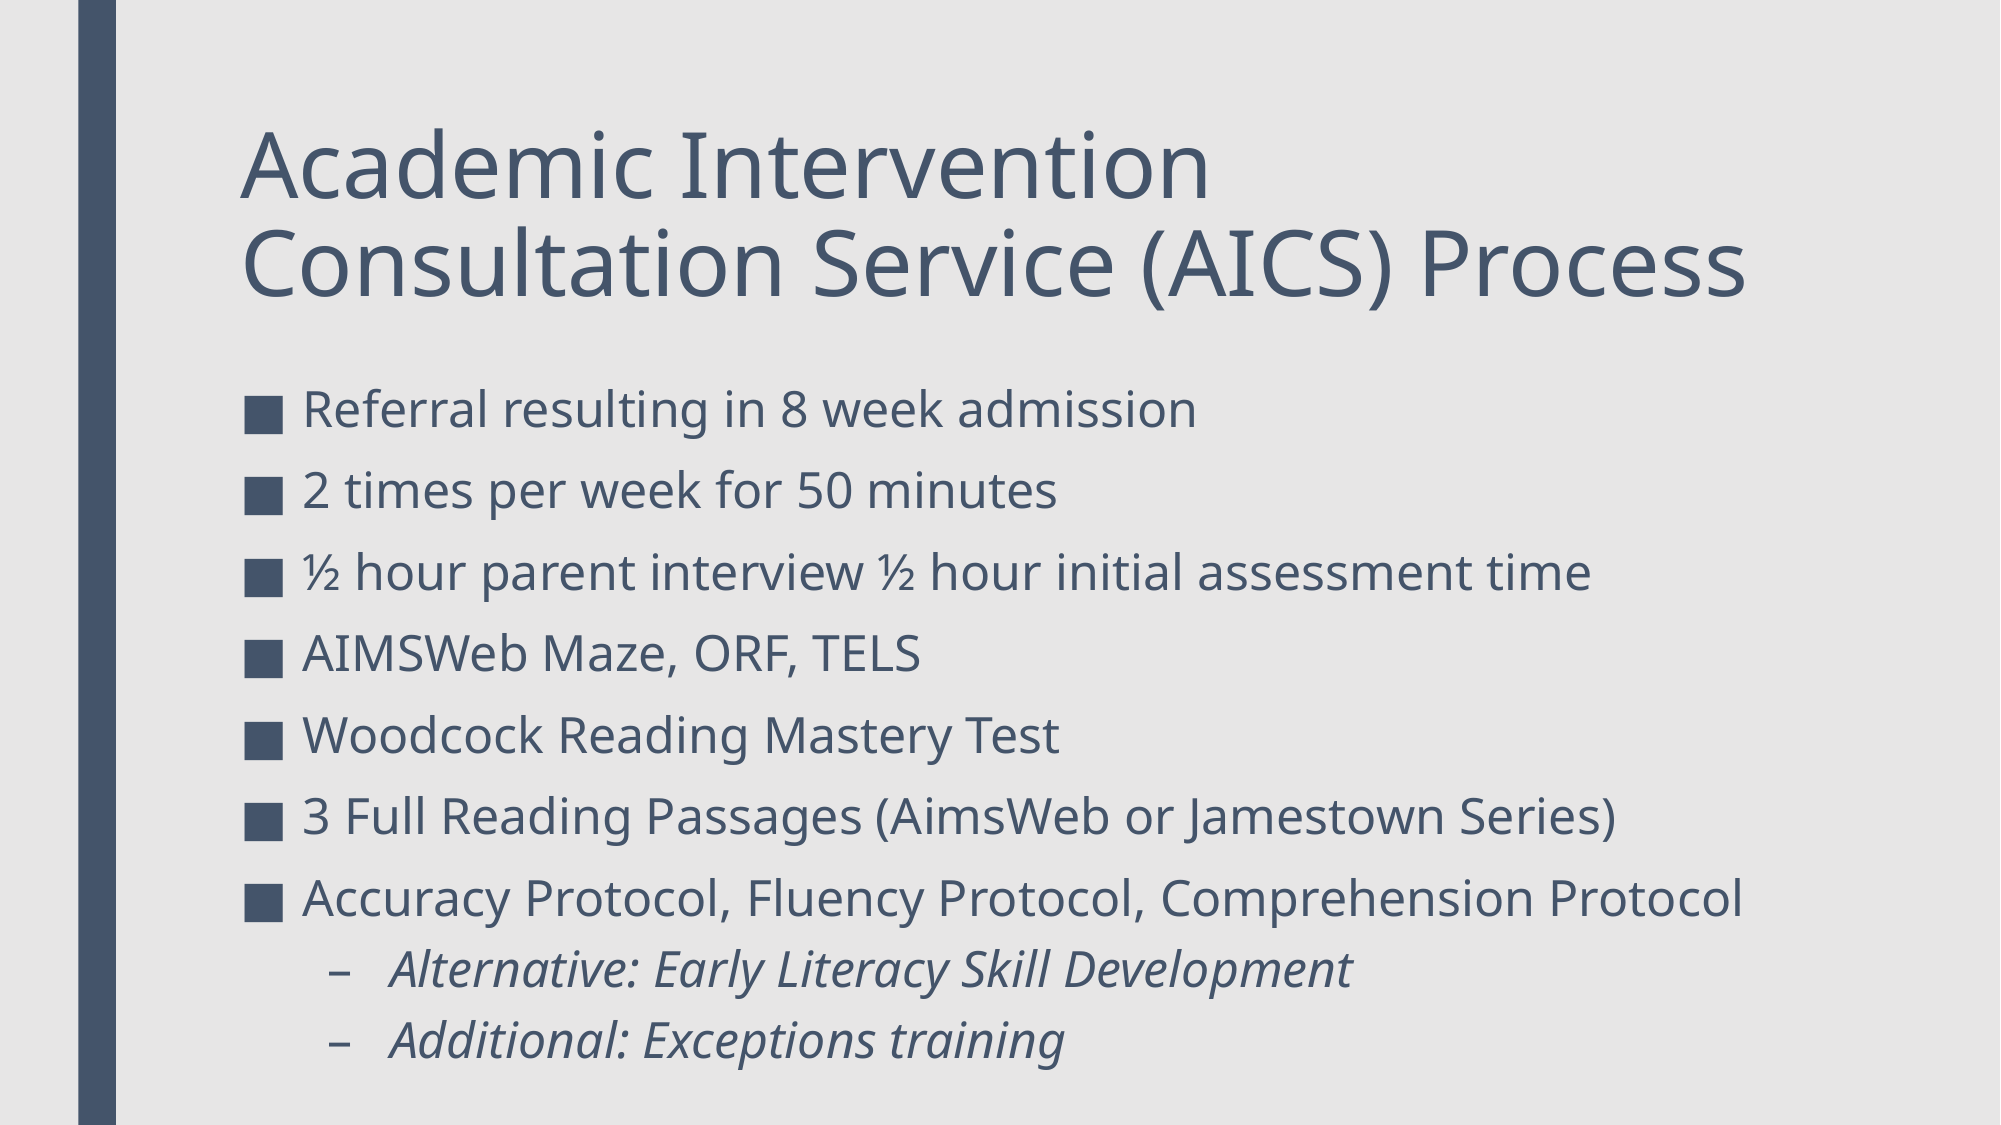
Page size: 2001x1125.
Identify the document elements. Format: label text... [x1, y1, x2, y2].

title Academic Intervention Consultation Service (AICS) Process [225, 112, 1800, 357]
list Referral resulting in 8 week admission 2 times per week for 50 minutes ½ hour parent interview ½ hour initial assessment time AIMSWeb Maze, ORF, TELS Woodcock Reading Mastery Test 3 Full Reading Passages (AimsWeb or Jamestown Series) Accuracy Protocol, Fluency Protocol, Comprehension Protocol Alternative: Early Literacy Skill Development Additional: Exceptions training [225, 375, 1901, 1079]
